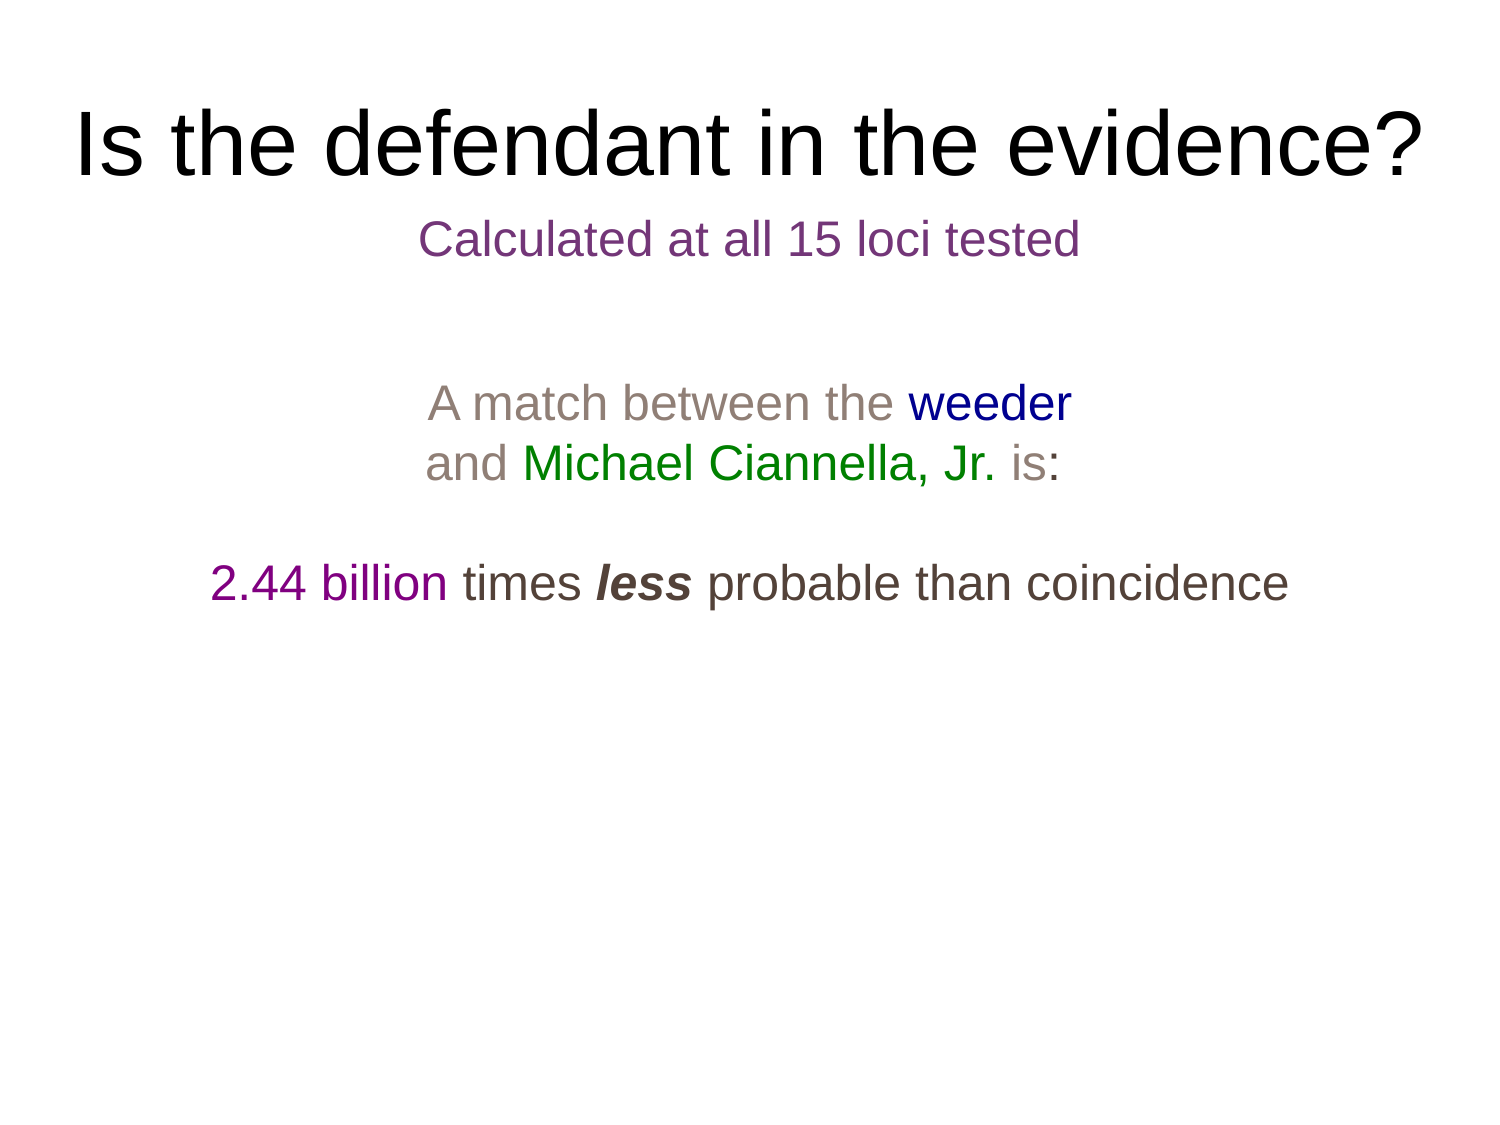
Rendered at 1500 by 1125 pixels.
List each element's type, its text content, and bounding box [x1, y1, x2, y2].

text_box Calculated at all 15 loci tested [403, 199, 1097, 274]
text_box A match between the weeder and Michael Ciannella, Jr. is: 2.44 billion times less probable than coincidence [34, 363, 1466, 679]
title Is the defendant in the evidence? [37, 45, 1463, 233]
